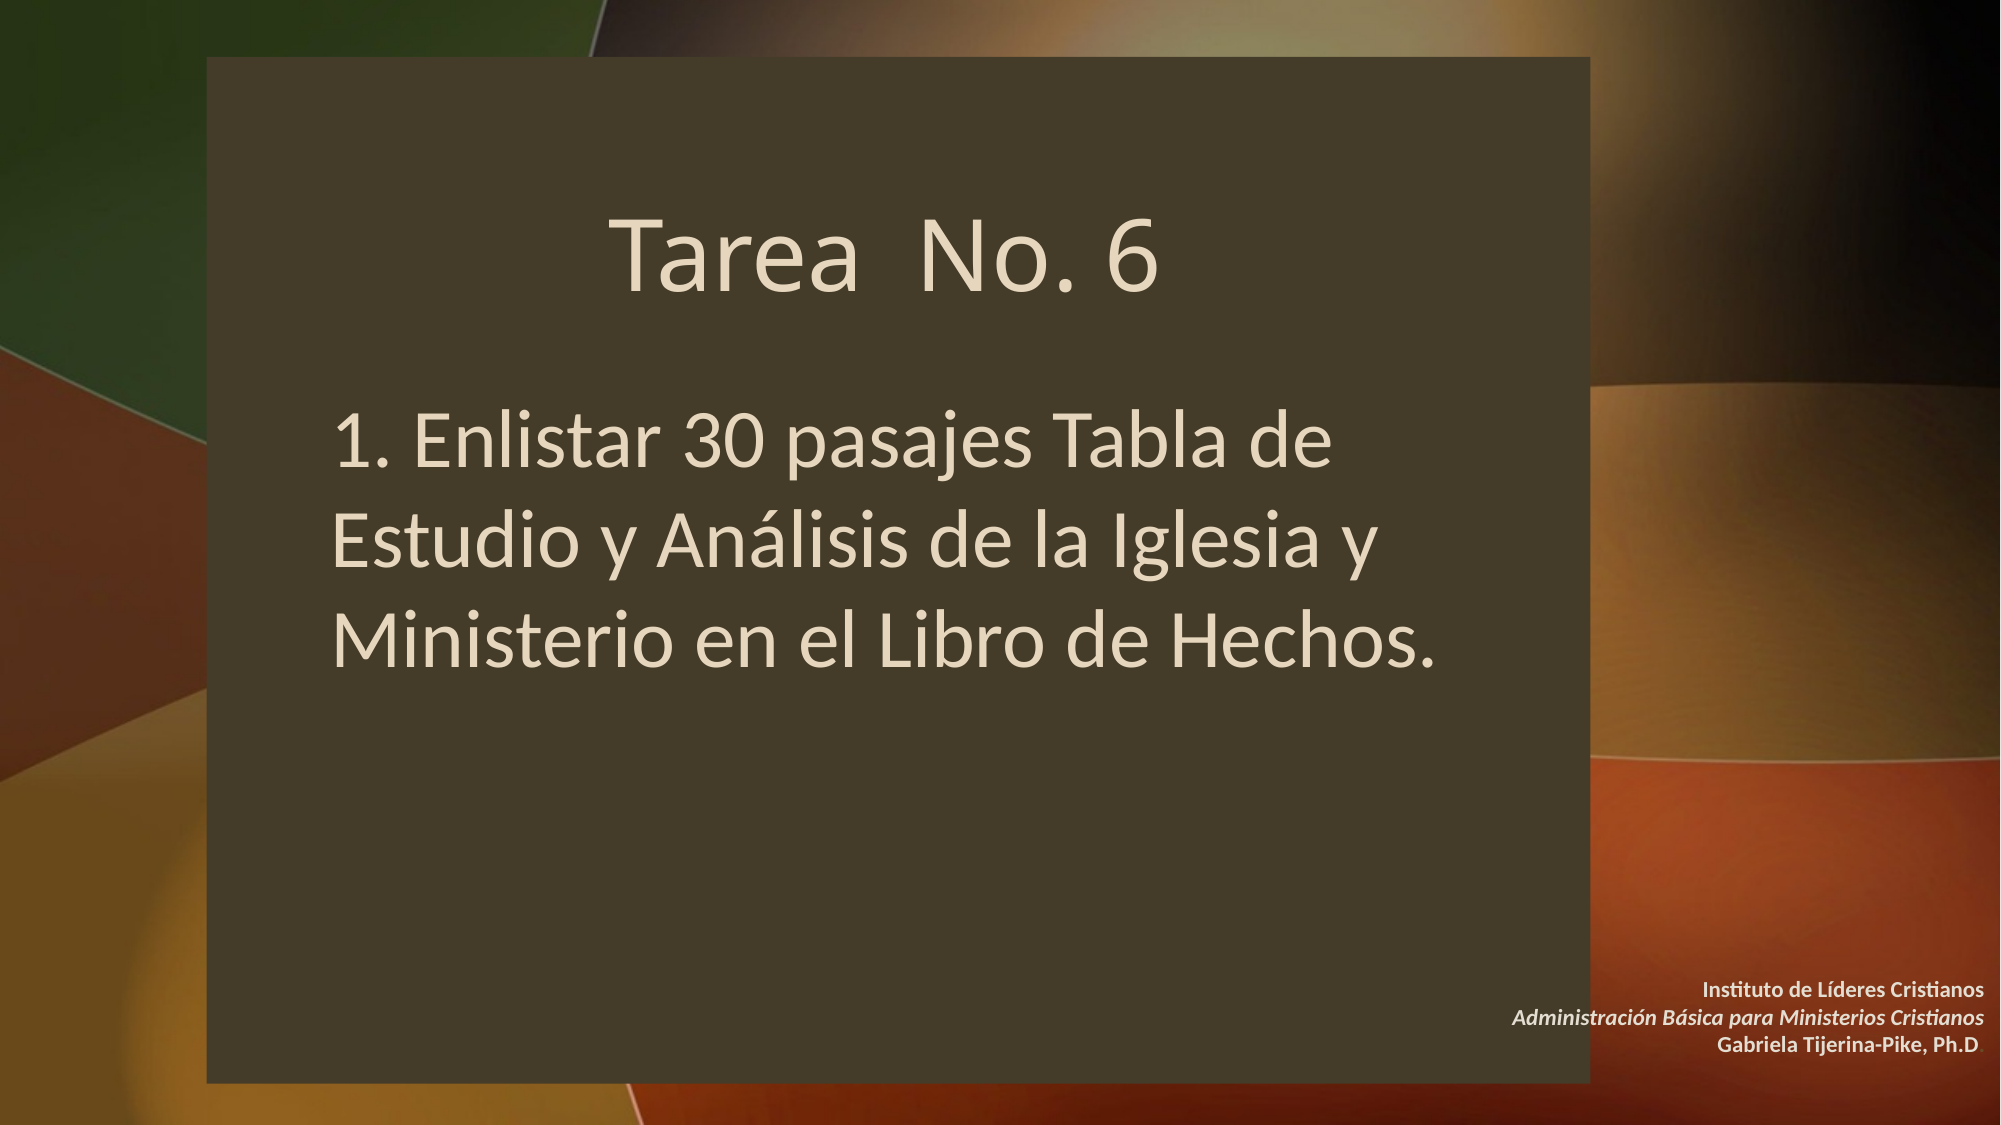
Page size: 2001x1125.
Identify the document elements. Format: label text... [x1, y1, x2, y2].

title Tarea No. 6 [206, 56, 1591, 1084]
text_box 1. Enlistar 30 pasajes Tabla de Estudio y Análisis de la Iglesia y Ministerio en el Libro de Hechos. [315, 317, 1532, 561]
text_box Instituto de Líderes Cristianos Administración Básica para Ministerios Cristianos Gabriela Tijerina-Pike, Ph.D. [376, 907, 2000, 1125]
picture [0, 0, 2001, 1125]
